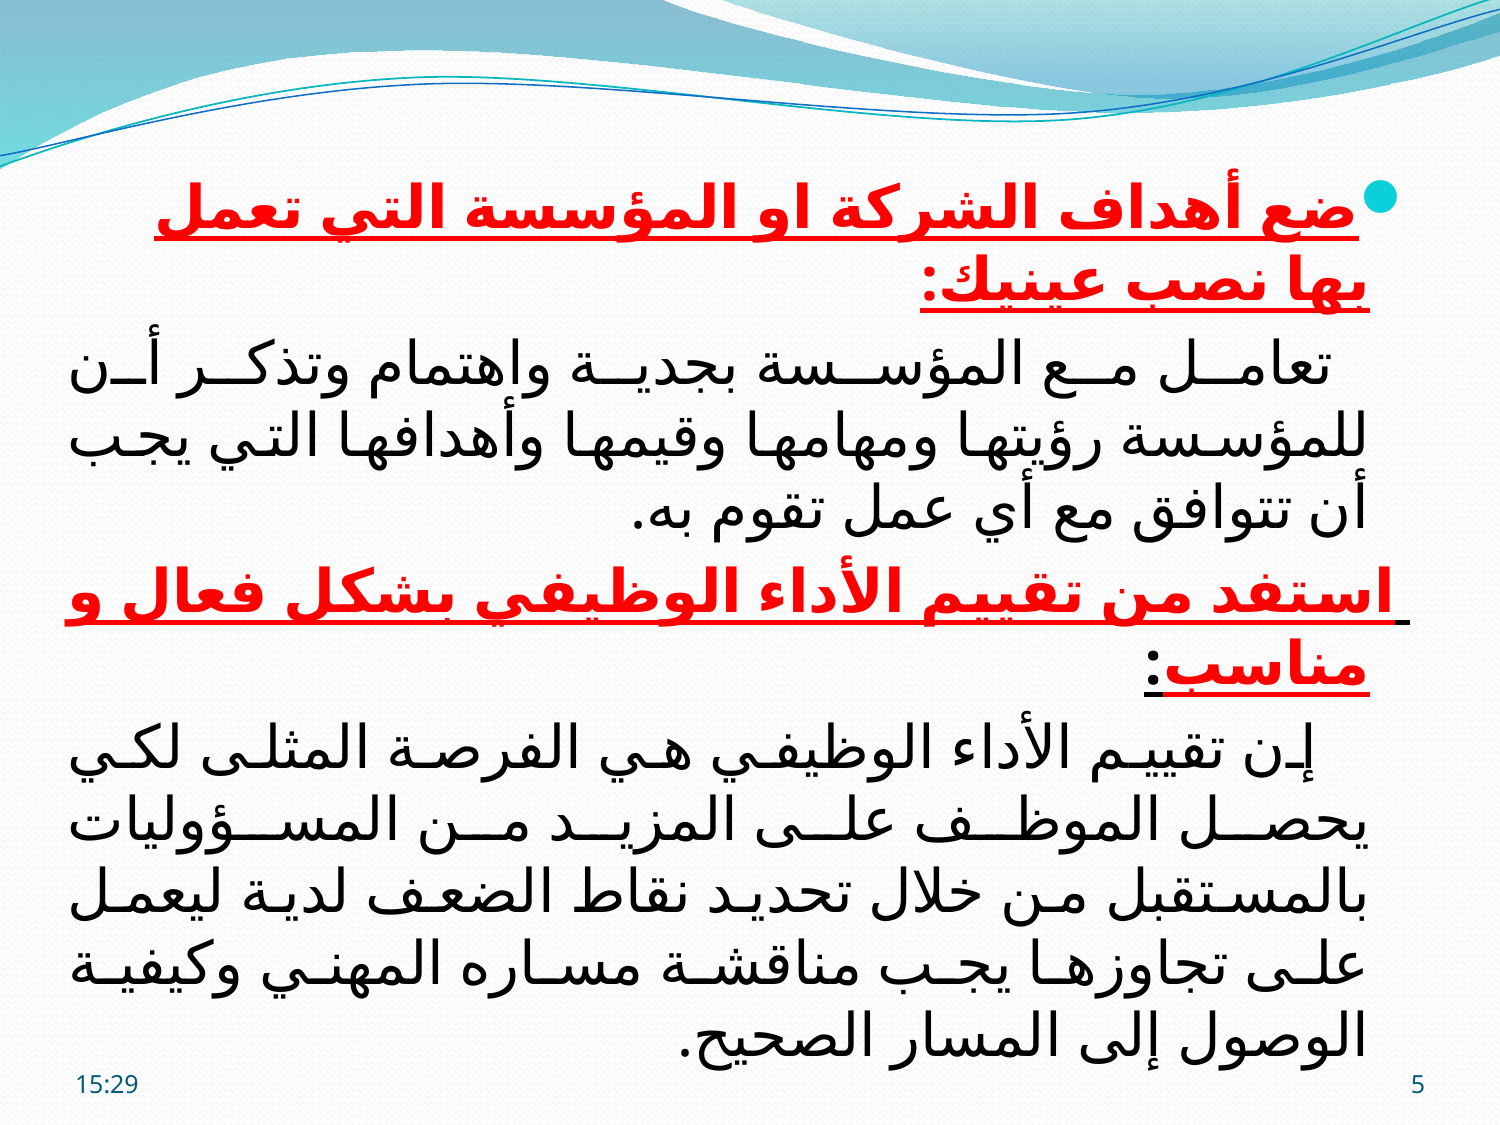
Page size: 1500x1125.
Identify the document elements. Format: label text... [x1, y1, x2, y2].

list ضع أهداف الشركة او المؤسسة التي تعمل بها نصب عينيك: تعامل مع المؤسسة بجدية واهتمام وتذكر أن للمؤسسة رؤيتها ومهامها وقيمها وأهدافها التي يجب أن تتوافق مع أي عمل تقوم به. استفد من تقييم الأداء الوظيفي بشكل فعال و مناسب: إن تقييم الأداء الوظيفي هي الفرصة المثلى لكي يحصل الموظف على المزيد من المسؤوليات بالمستقبل من خلال تحديد نقاط الضعف لدية ليعمل على تجاوزها يجب مناقشة مساره المهني وكيفية الوصول إلى المسار الصحيح. [53, 160, 1425, 1083]
slide_number 5 [1299, 1042, 1425, 1103]
slide_number الأحد، 17 آذار، 2019 [75, 1042, 425, 1103]
